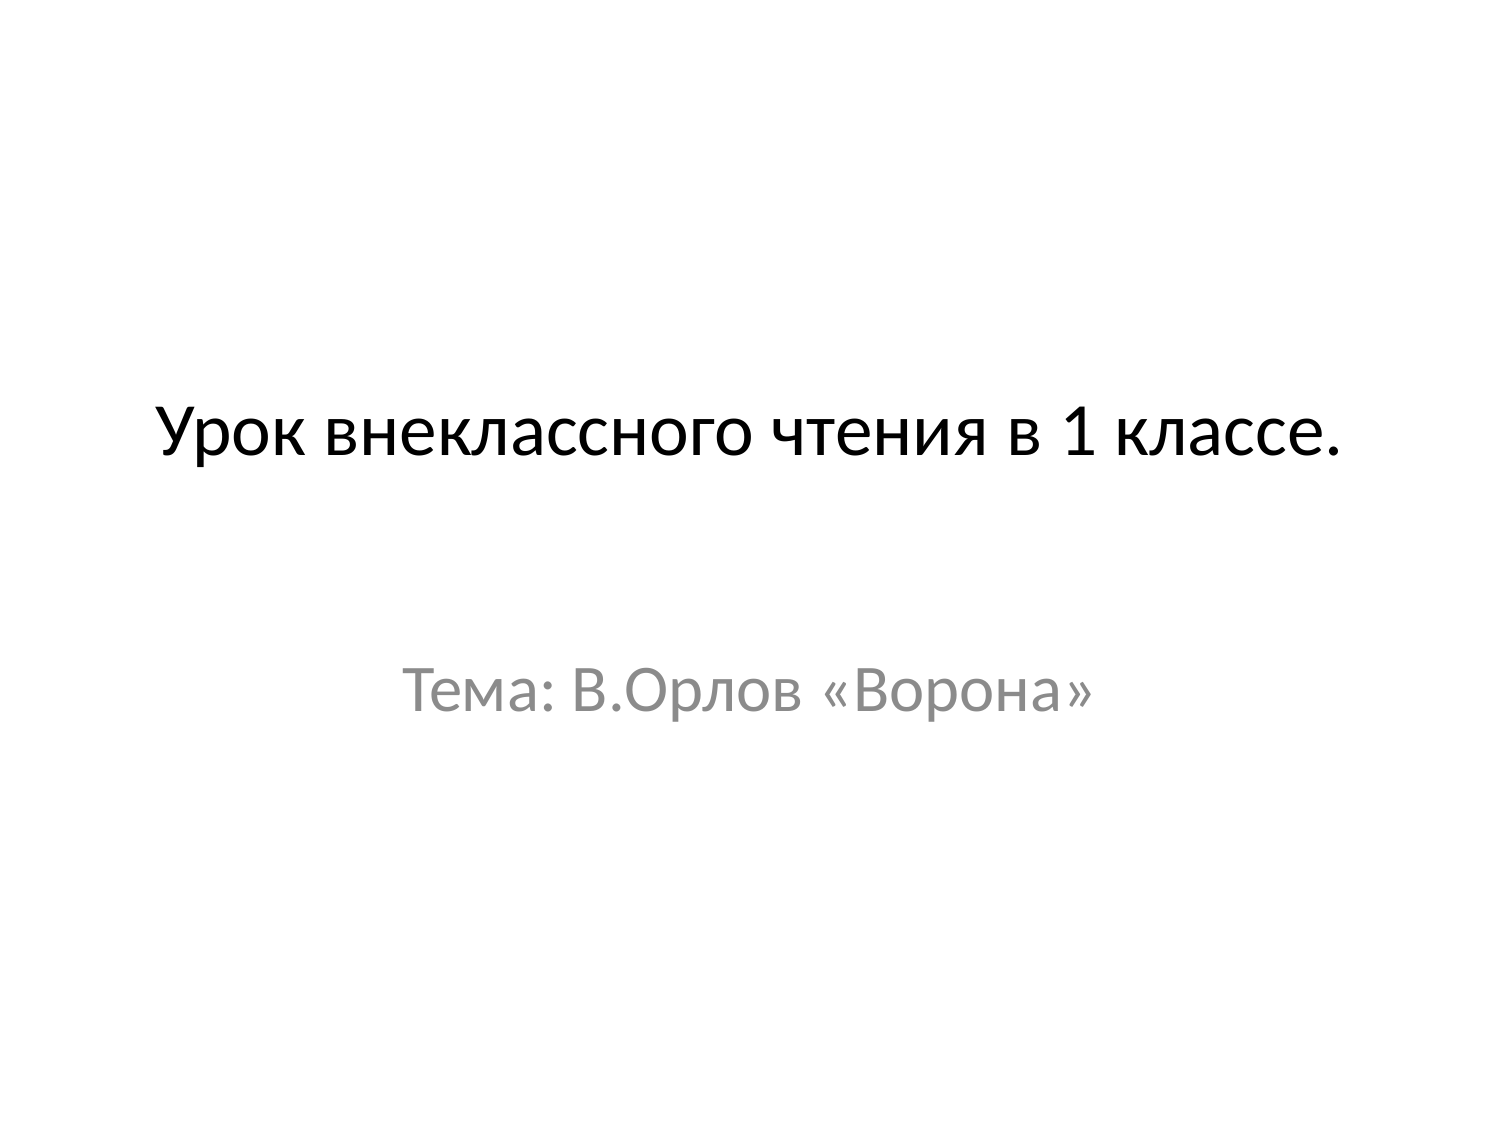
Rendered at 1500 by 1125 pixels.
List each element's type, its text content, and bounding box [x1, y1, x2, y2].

title Урок внеклассного чтения в 1 классе. [112, 349, 1388, 591]
subtitle Тема: В.Орлов «Ворона» [225, 637, 1275, 925]
